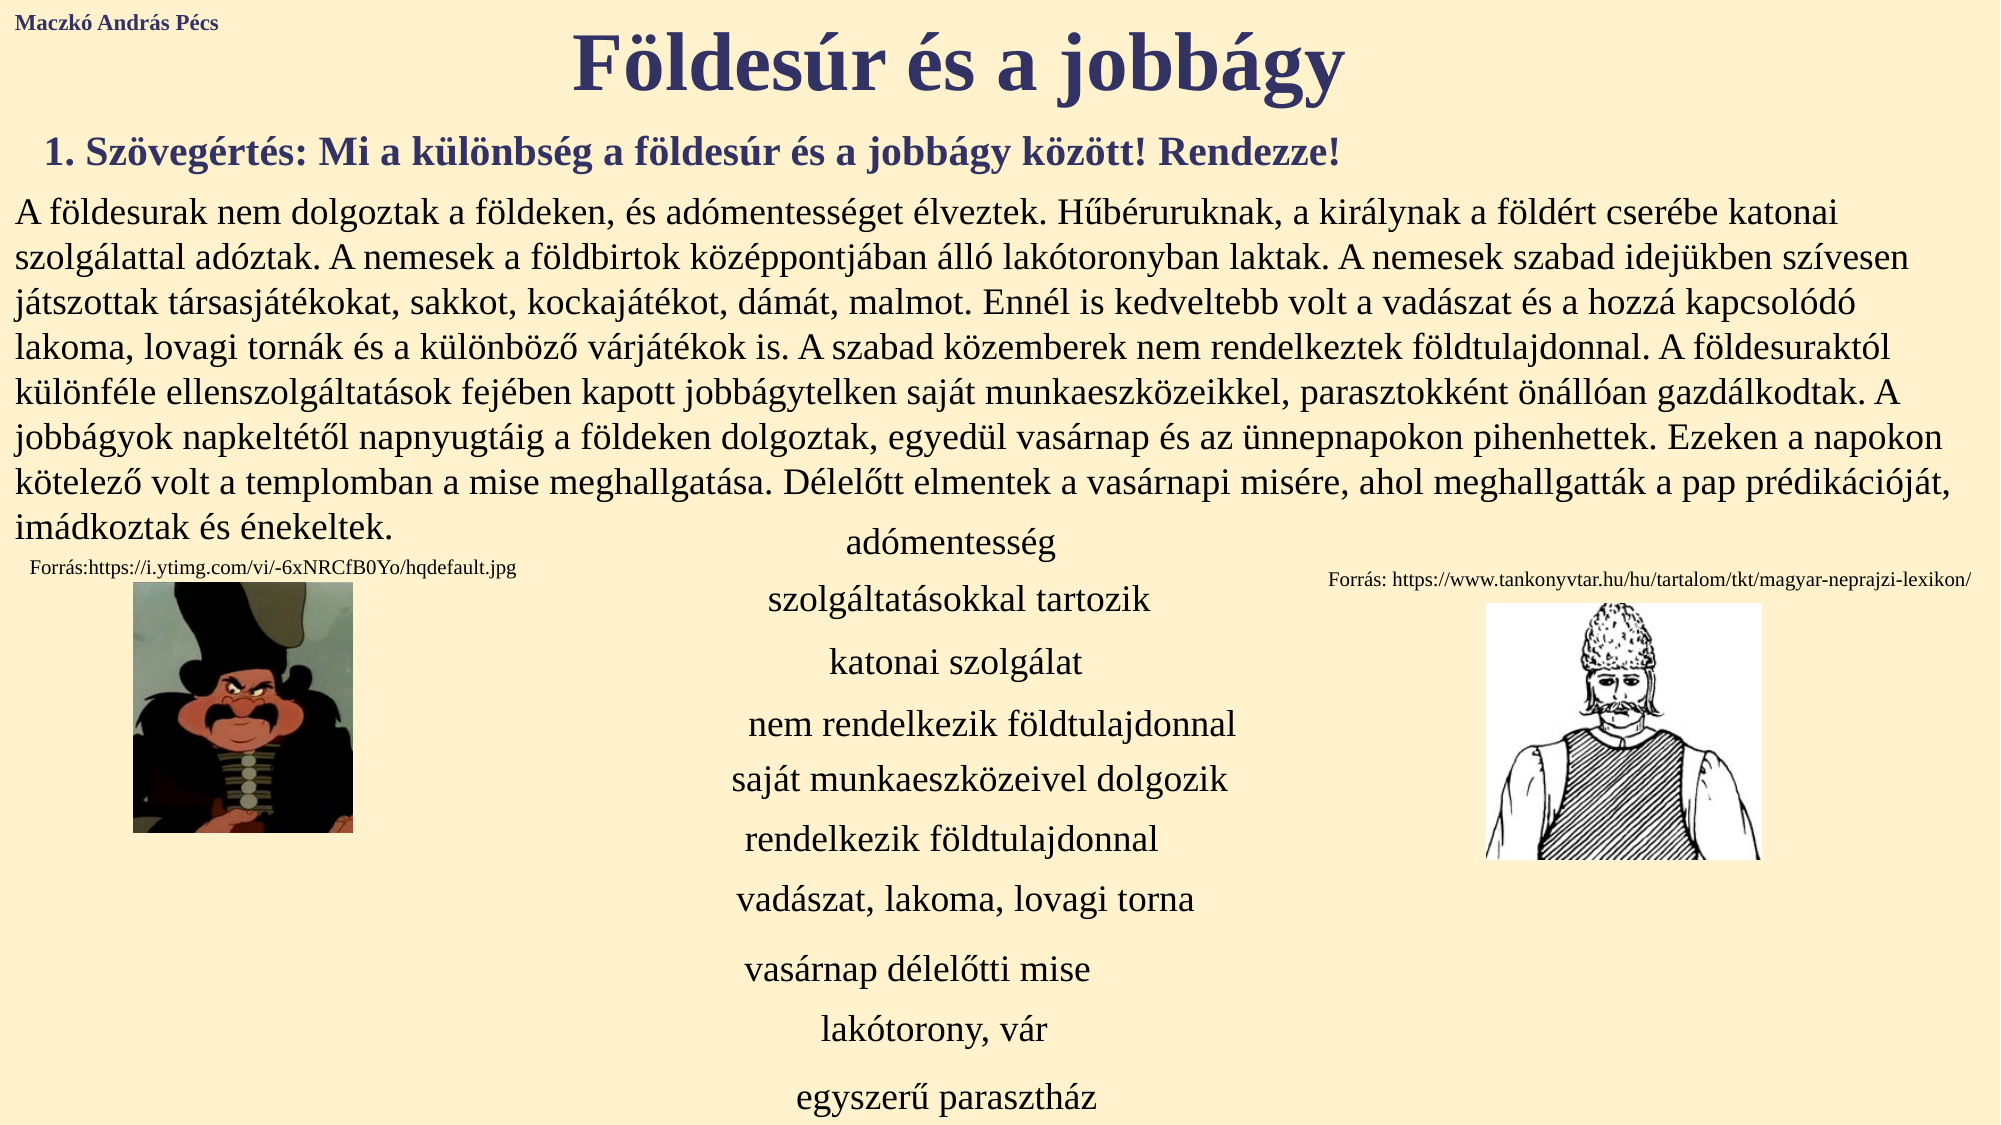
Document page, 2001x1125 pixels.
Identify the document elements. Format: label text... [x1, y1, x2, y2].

text_box lakótorony, vár [806, 996, 1063, 1057]
text_box Maczkó András Pécs [0, 0, 238, 43]
text_box rendelkezik földtulajdonnal [729, 807, 1175, 866]
text_box saját munkaeszközeivel dolgozik [716, 746, 1244, 807]
text_box adómentesség [831, 509, 1072, 566]
text_box 1. Szövegértés: Mi a különbség a földesúr és a jobbágy között! Rendezze! [28, 116, 1358, 179]
text_box egyszerű parasztház [781, 1064, 1113, 1125]
text_box szolgáltatásokkal tartozik [753, 566, 1167, 627]
text_box A földesurak nem dolgoztak a földeken, és adómentességet élveztek. Hűbéruruknak, a királynak a földért cserébe katonai szolgálattal adóztak. A nemesek a földbirtok középpontjában álló lakótoronyban laktak. A nemesek szabad idejükben szívesen játszottak társasjátékokat, sakkot, kockajátékot, dámát, malmot. Ennél is kedveltebb volt a vadászat és a hozzá kapcsolódó lakoma, lovagi tornák és a különböző várjátékok is. A szabad közemberek nem rendelkeztek földtulajdonnal. A földesuraktól különféle ellenszolgáltatások fejében kapott jobbágytelken saját munkaeszközeikkel, parasztokként önállóan gazdálkodtak. A jobbágyok napkeltétől napnyugtáig a földeken dolgoztak, egyedül vasárnap és az ünnepnapokon pihenhettek. Ezeken a napokon kötelező volt a templomban a mise meghallgatása. Délelőtt elmentek a vasárnapi misére, ahol meghallgatták a pap prédikációját, imádkoztak és énekeltek. [0, 179, 2000, 555]
picture [133, 582, 353, 833]
picture [1486, 603, 1762, 860]
text_box Forrás: https://www.tankonyvtar.hu/hu/tartalom/tkt/magyar-neprajzi-lexikon/ [1313, 557, 2000, 598]
text_box Földesúr és a jobbágy [283, 0, 1637, 115]
text_box katonai szolgálat [814, 629, 1099, 690]
text_box vadászat, lakoma, lovagi torna [721, 866, 1211, 927]
text_box vasárnap délelőtti mise [729, 936, 1107, 997]
text_box nem rendelkezik földtulajdonnal [733, 691, 1253, 752]
text_box Forrás:https://i.ytimg.com/vi/-6xNRCfB0Yo/hqdefault.jpg [14, 555, 533, 586]
